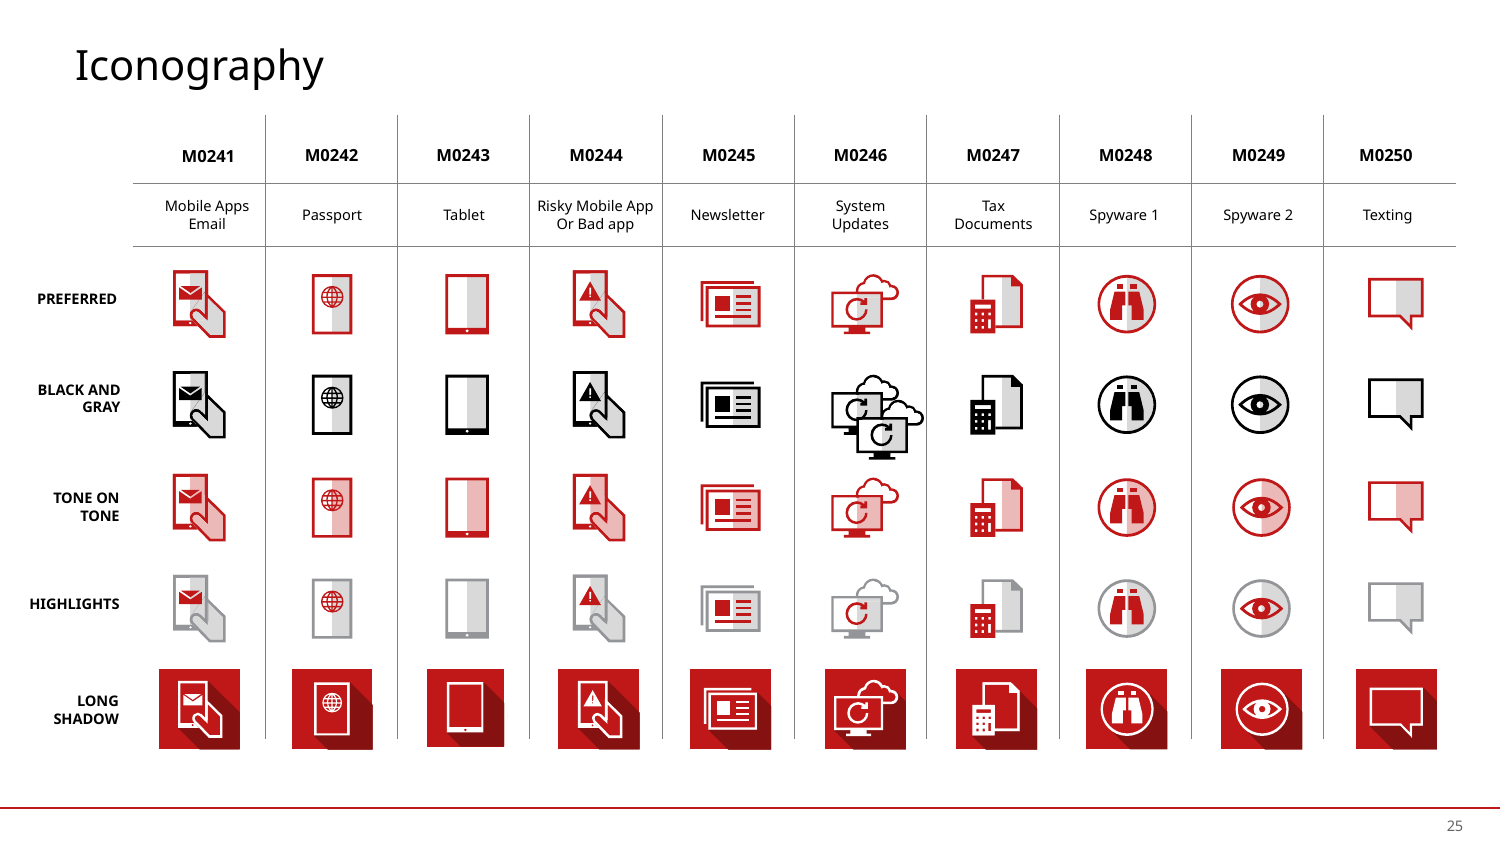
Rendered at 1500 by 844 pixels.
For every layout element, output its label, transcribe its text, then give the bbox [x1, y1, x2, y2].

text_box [311, 578, 353, 639]
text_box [572, 270, 626, 338]
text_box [572, 574, 626, 643]
text_box M0242 [266, 139, 397, 170]
text_box Tablet [405, 195, 517, 235]
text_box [689, 668, 772, 750]
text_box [311, 374, 353, 435]
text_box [172, 270, 226, 338]
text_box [824, 668, 906, 750]
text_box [558, 668, 640, 750]
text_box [831, 578, 900, 639]
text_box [572, 473, 626, 542]
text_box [1355, 668, 1438, 750]
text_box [1221, 668, 1303, 750]
text_box Spyware 1 [1066, 195, 1183, 235]
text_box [1230, 375, 1290, 435]
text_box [1086, 668, 1168, 750]
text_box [311, 274, 353, 335]
text_box Spyware 2 [1199, 195, 1317, 235]
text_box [970, 374, 1024, 435]
text_box M0248 [1060, 139, 1192, 170]
title Iconography [75, 44, 1426, 101]
text_box Tax Documents [935, 195, 1052, 235]
text_box M0245 [662, 139, 794, 170]
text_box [1097, 478, 1157, 537]
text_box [572, 371, 626, 439]
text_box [831, 374, 900, 435]
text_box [311, 477, 353, 538]
text_box M0246 [794, 139, 926, 170]
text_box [1097, 375, 1157, 435]
text_box M0250 [1324, 139, 1448, 170]
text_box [856, 399, 925, 460]
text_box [445, 274, 489, 335]
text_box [172, 574, 226, 643]
text_box Risky Mobile App Or Bad app [517, 195, 669, 235]
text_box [831, 477, 900, 538]
text_box M0244 [529, 139, 662, 170]
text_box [1097, 579, 1157, 638]
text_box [291, 668, 373, 750]
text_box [445, 374, 489, 435]
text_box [700, 585, 761, 632]
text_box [1232, 579, 1291, 638]
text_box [700, 484, 761, 531]
text_box Newsletter [669, 195, 787, 235]
slide_number 25 [1446, 813, 1484, 839]
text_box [700, 381, 761, 428]
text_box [831, 274, 900, 335]
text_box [172, 371, 226, 439]
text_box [1232, 478, 1291, 537]
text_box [172, 473, 226, 542]
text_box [445, 578, 489, 639]
text_box M0247 [926, 139, 1060, 170]
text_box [970, 579, 1024, 638]
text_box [1097, 274, 1157, 334]
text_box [700, 281, 761, 328]
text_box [1368, 378, 1424, 432]
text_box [956, 668, 1038, 750]
text_box System Updates [802, 195, 919, 235]
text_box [1368, 277, 1424, 331]
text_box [1368, 582, 1424, 635]
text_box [1230, 274, 1290, 334]
text_box M0243 [398, 139, 529, 170]
text_box M0241 [150, 139, 267, 172]
text_box Passport [273, 195, 391, 235]
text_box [1368, 481, 1424, 534]
text_box M0249 [1192, 139, 1324, 170]
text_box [970, 478, 1024, 537]
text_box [426, 668, 508, 747]
text_box Texting [1329, 195, 1447, 235]
text_box Mobile Apps Email [148, 195, 266, 235]
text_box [445, 477, 489, 538]
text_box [970, 274, 1024, 334]
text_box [158, 668, 240, 750]
